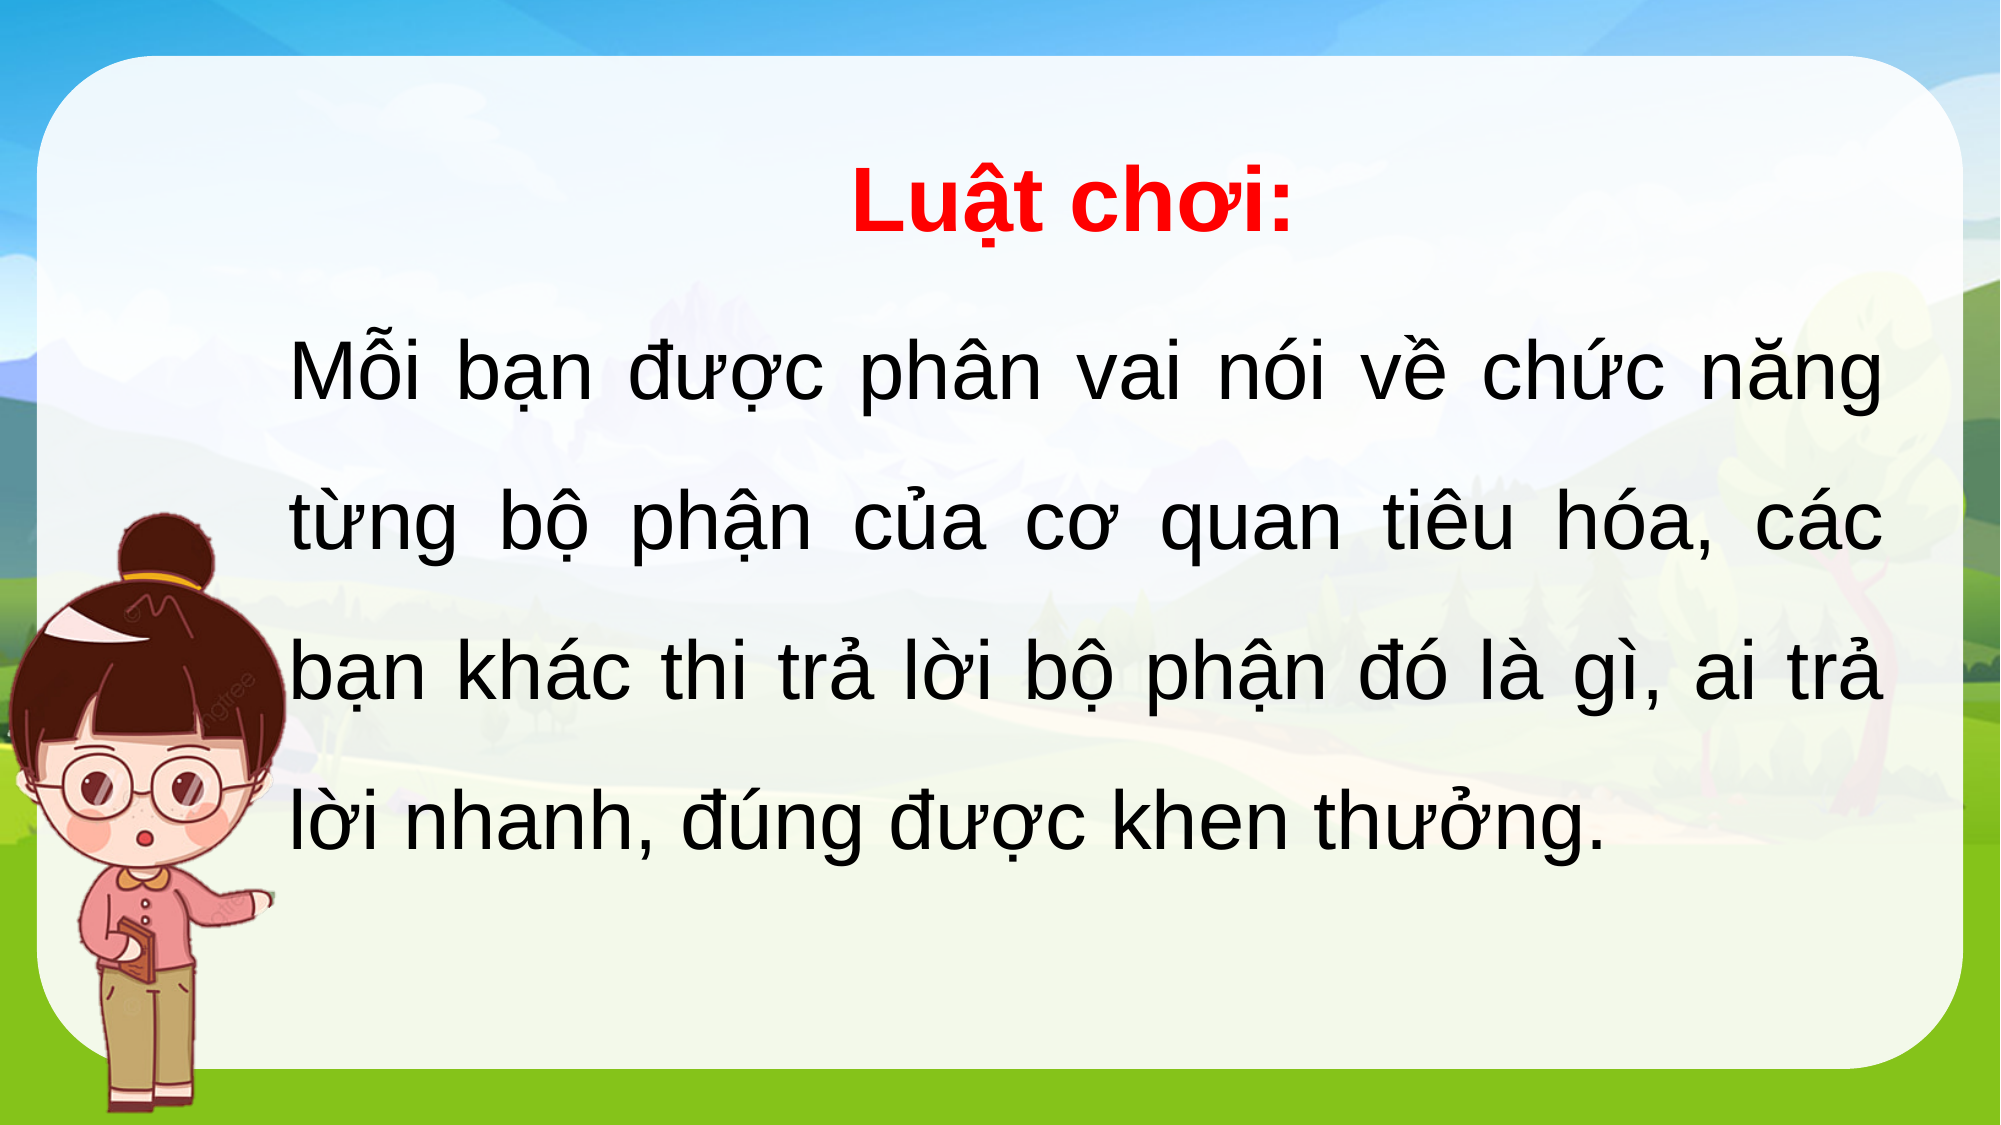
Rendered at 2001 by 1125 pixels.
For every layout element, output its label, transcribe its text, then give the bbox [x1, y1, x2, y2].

picture [0, 0, 2000, 1125]
text_box [35, 54, 1965, 1070]
text_box Luật chơi: Mỗi bạn được phân vai nói về chức năng từng bộ phận của cơ quan tiêu hóa, các bạn khác thi trả lời bộ phận đó là gì, ai trả lời nhanh, đúng được khen thưởng. [273, 115, 1901, 874]
